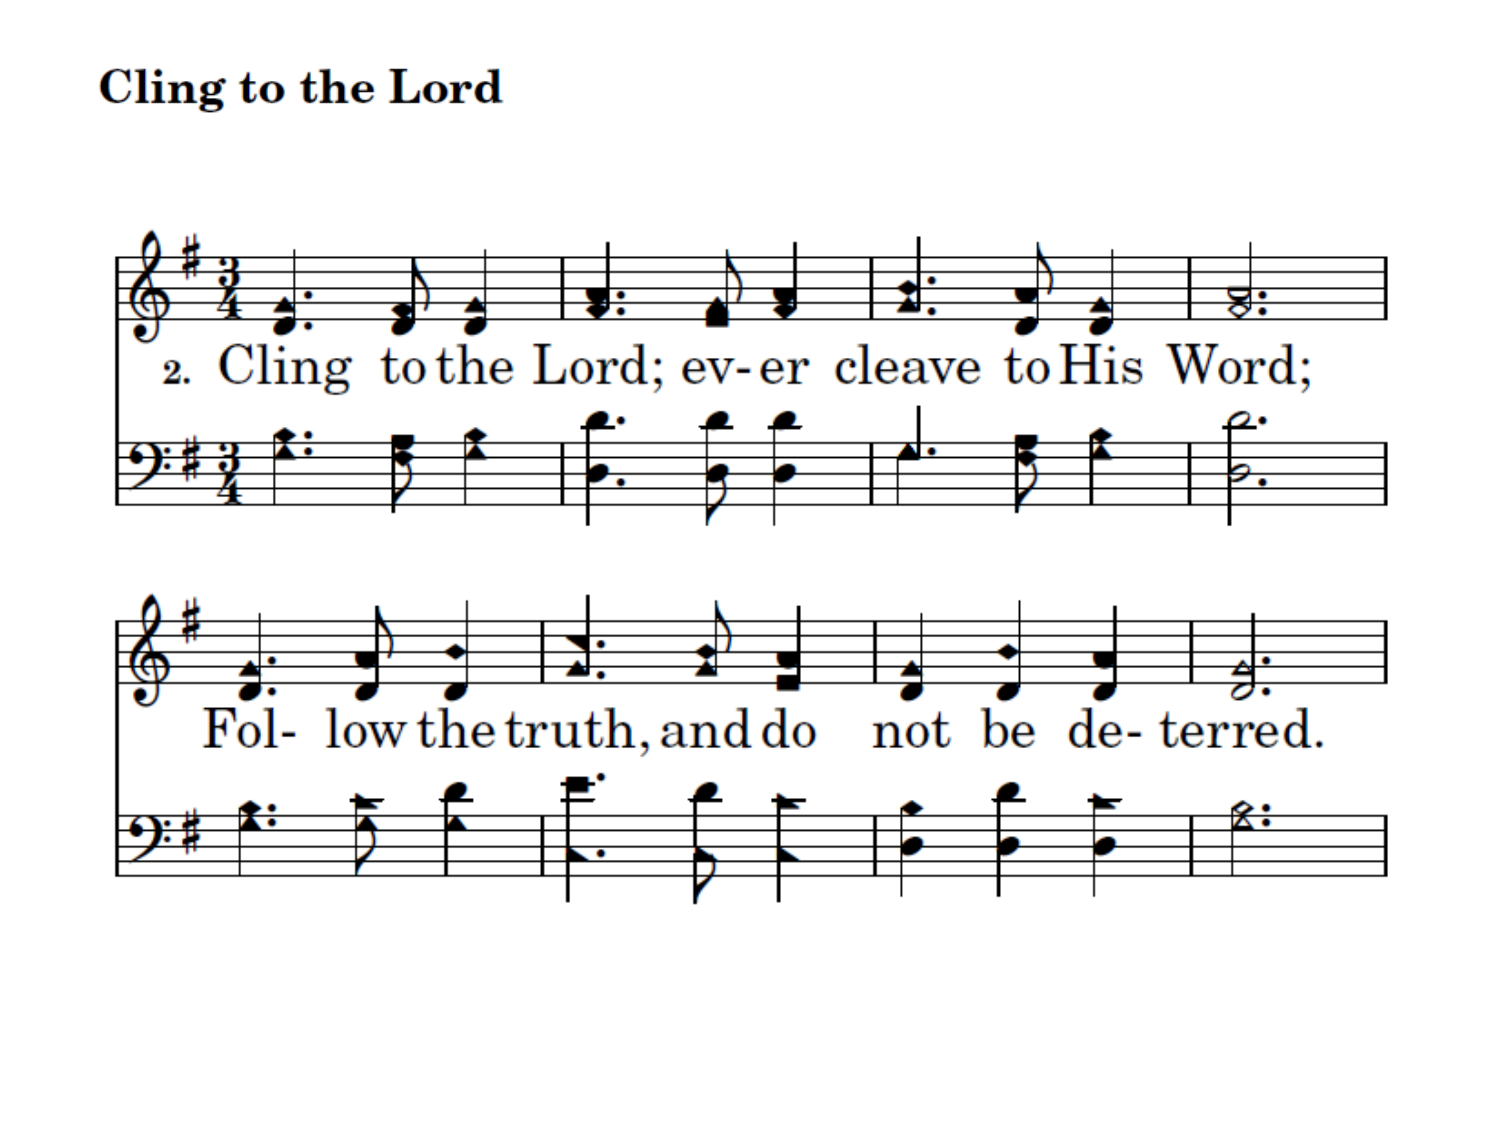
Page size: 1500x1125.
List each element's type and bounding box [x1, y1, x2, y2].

picture [74, 49, 527, 126]
picture [91, 206, 1409, 919]
